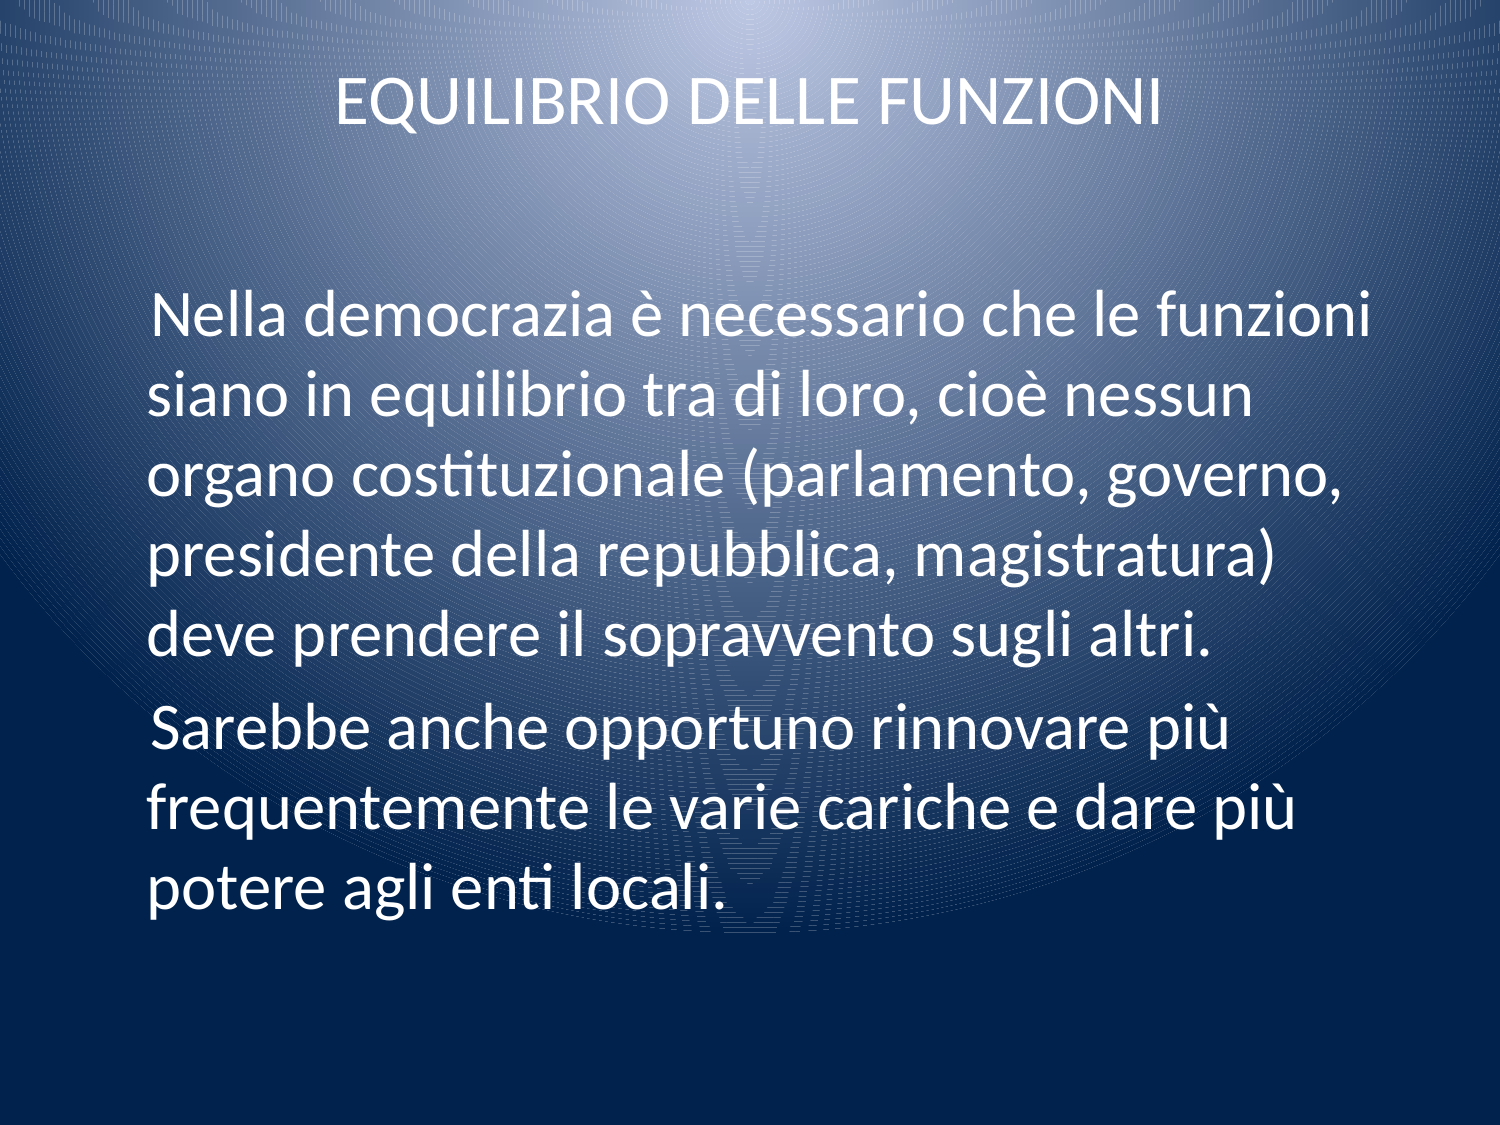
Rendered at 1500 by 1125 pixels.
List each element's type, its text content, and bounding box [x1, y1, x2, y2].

list Nella democrazia è necessario che le funzioni siano in equilibrio tra di loro, cioè nessun organo costituzionale (parlamento, governo, presidente della repubblica, magistratura) deve prendere il sopravvento sugli altri. Sarebbe anche opportuno rinnovare più frequentemente le varie cariche e dare più potere agli enti locali. [75, 262, 1425, 1005]
title EQUILIBRIO DELLE FUNZIONI [75, 45, 1425, 233]
